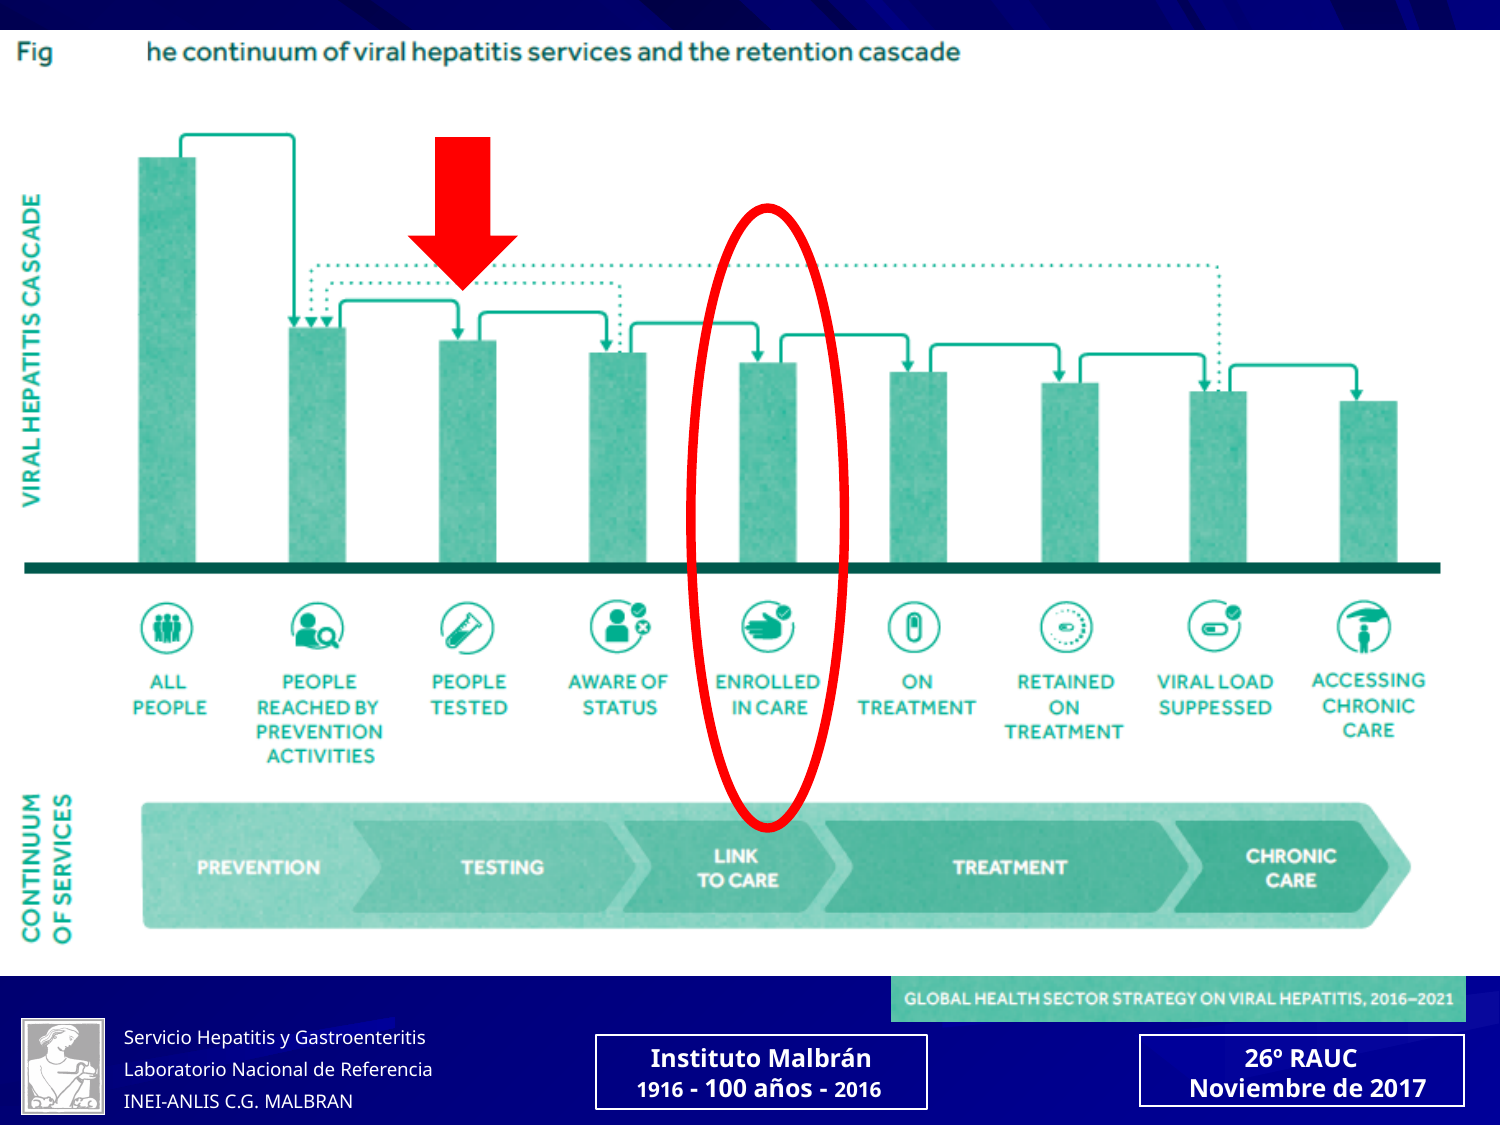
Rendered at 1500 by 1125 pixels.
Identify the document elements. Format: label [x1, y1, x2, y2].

picture [0, 30, 1500, 1022]
picture [21, 1018, 105, 1115]
